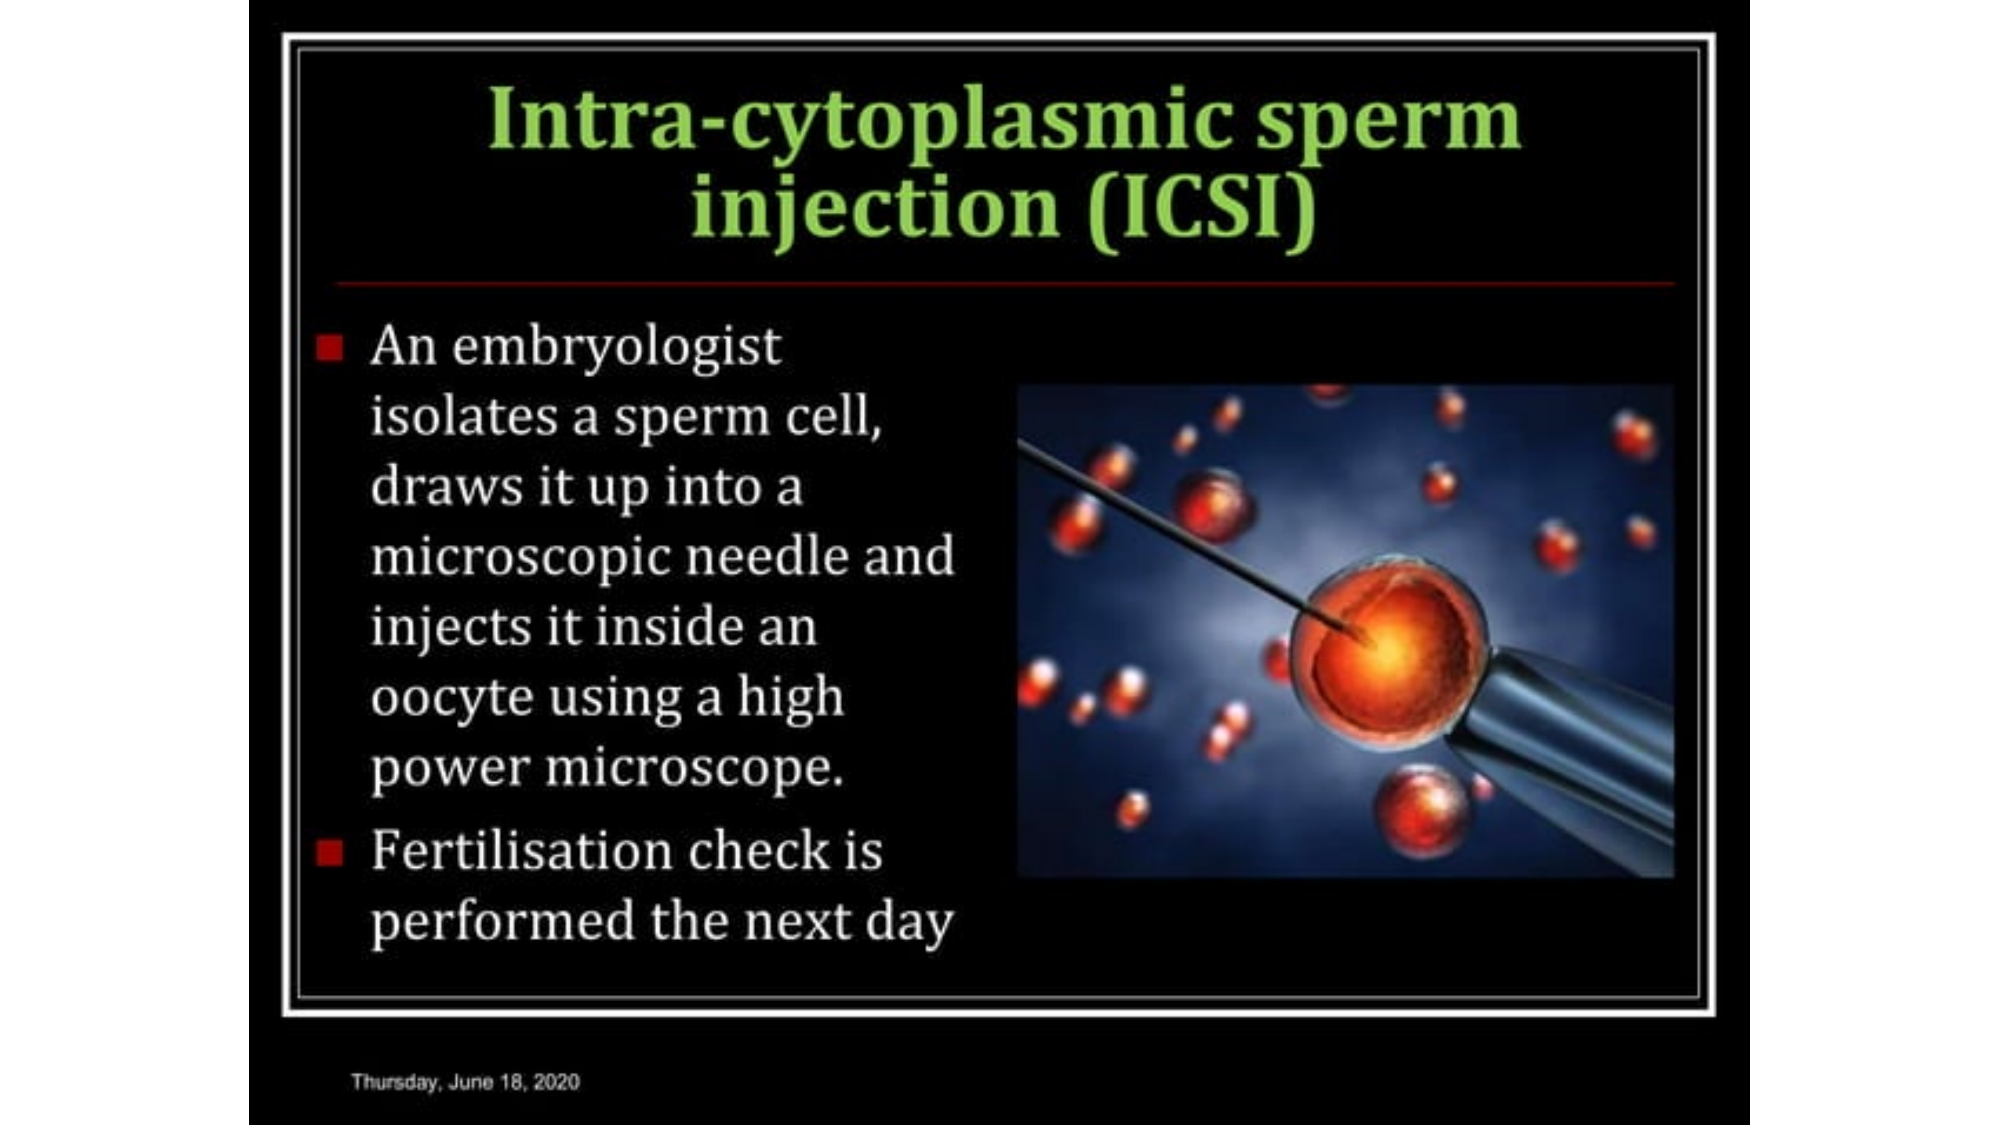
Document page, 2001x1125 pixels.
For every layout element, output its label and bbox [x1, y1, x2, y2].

picture [249, 0, 1750, 1125]
